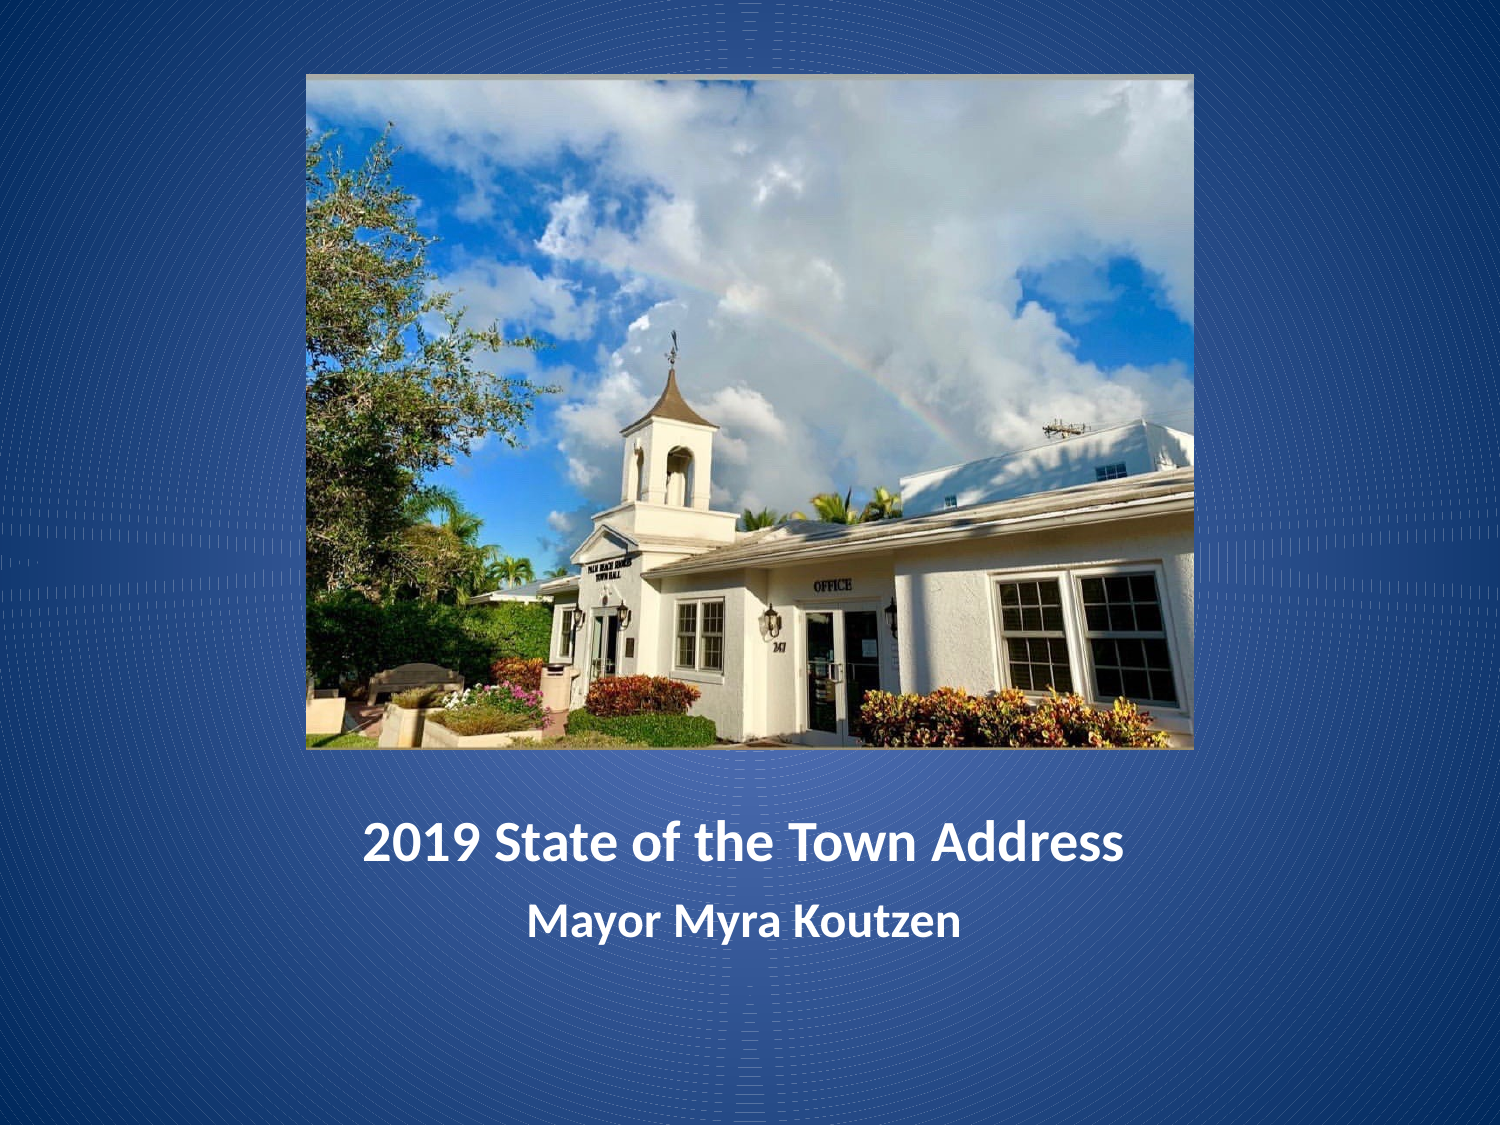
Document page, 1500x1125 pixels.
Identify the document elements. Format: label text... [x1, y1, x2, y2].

picture [305, 74, 1194, 751]
list Mayor Myra Koutzen [294, 880, 1194, 1013]
title 2019 State of the Town Address [294, 787, 1194, 880]
